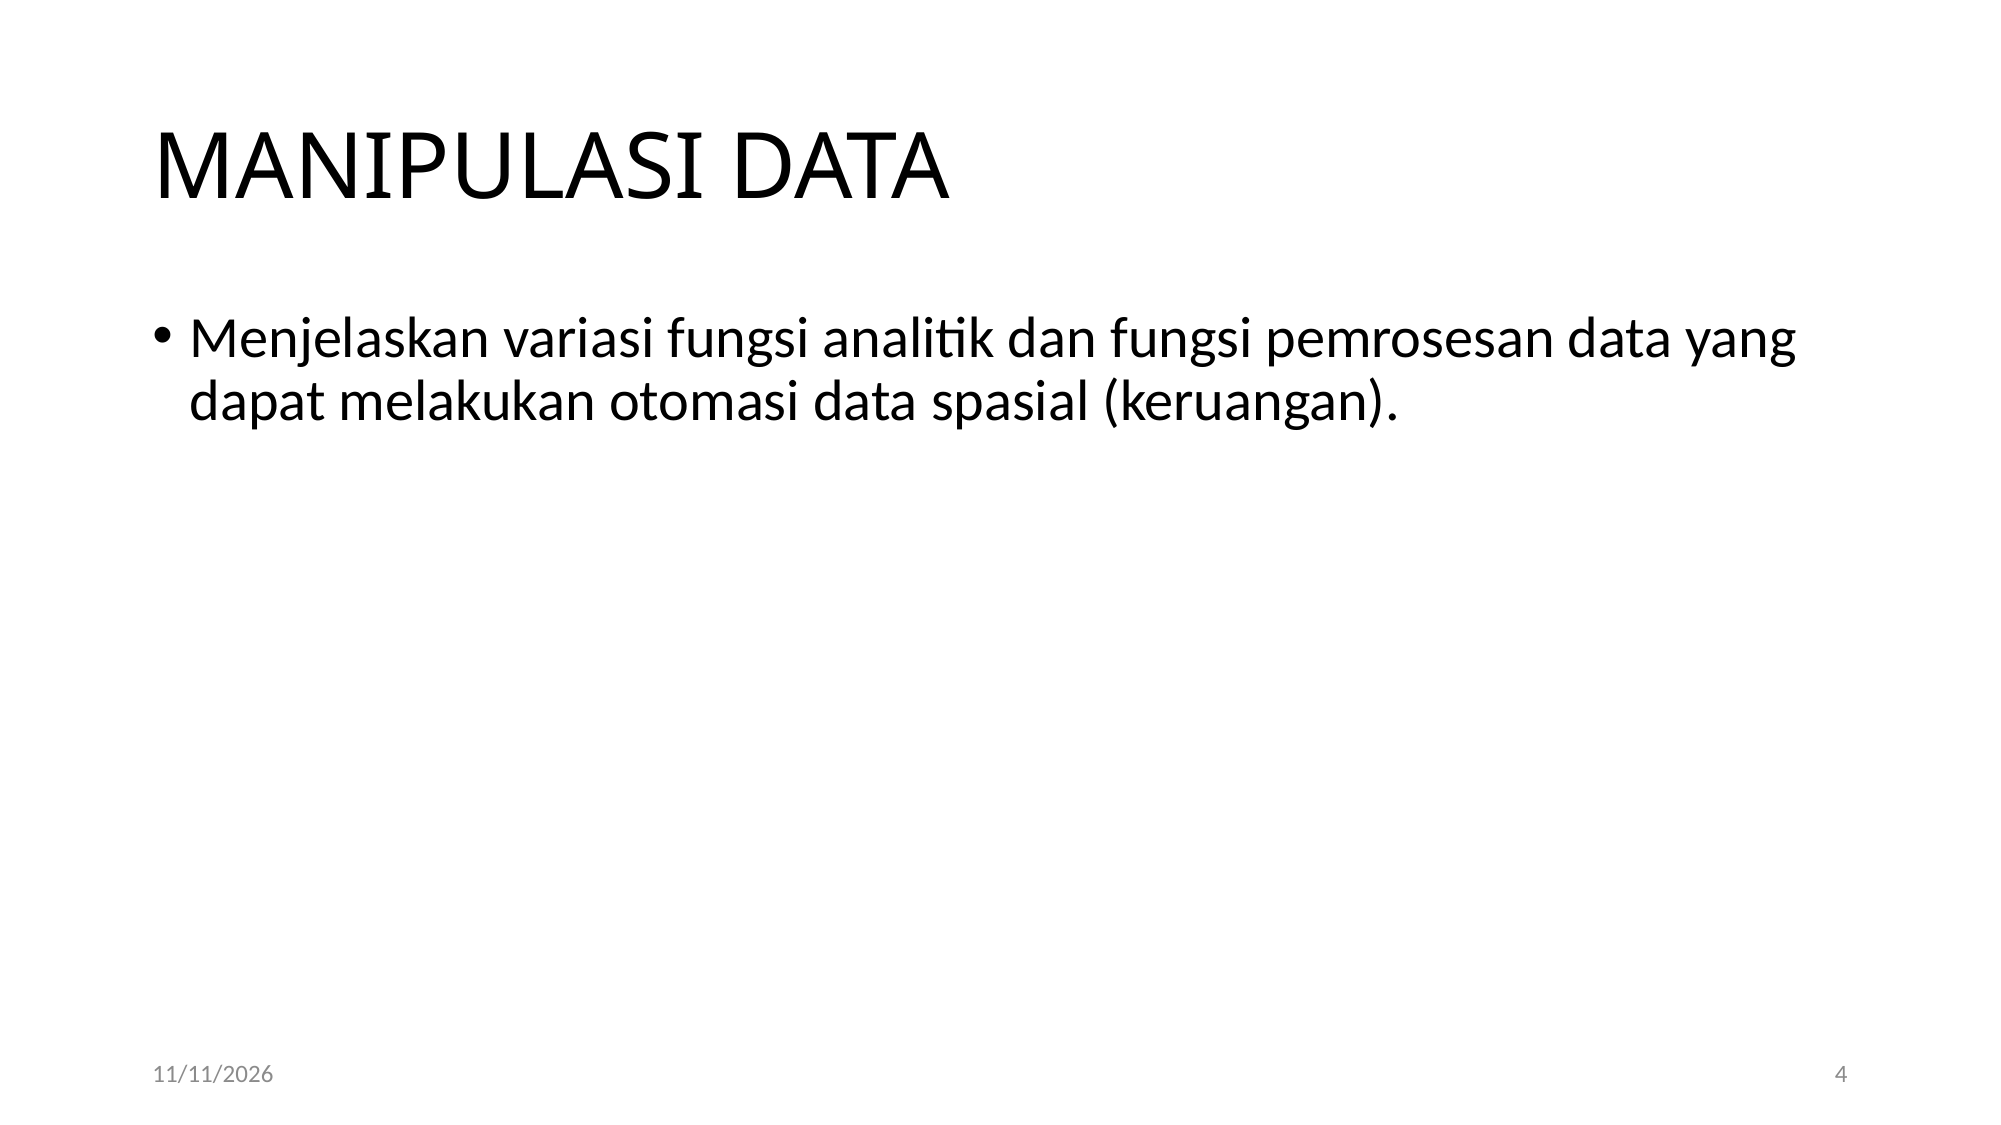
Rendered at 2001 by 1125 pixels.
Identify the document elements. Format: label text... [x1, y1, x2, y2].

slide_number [137, 1042, 588, 1103]
slide_number 4 [1412, 1042, 1863, 1103]
list Menjelaskan variasi fungsi analitik dan fungsi pemrosesan data yang dapat melakukan otomasi data spasial (keruangan). [137, 299, 1863, 1014]
title MANIPULASI DATA [137, 59, 1863, 278]
